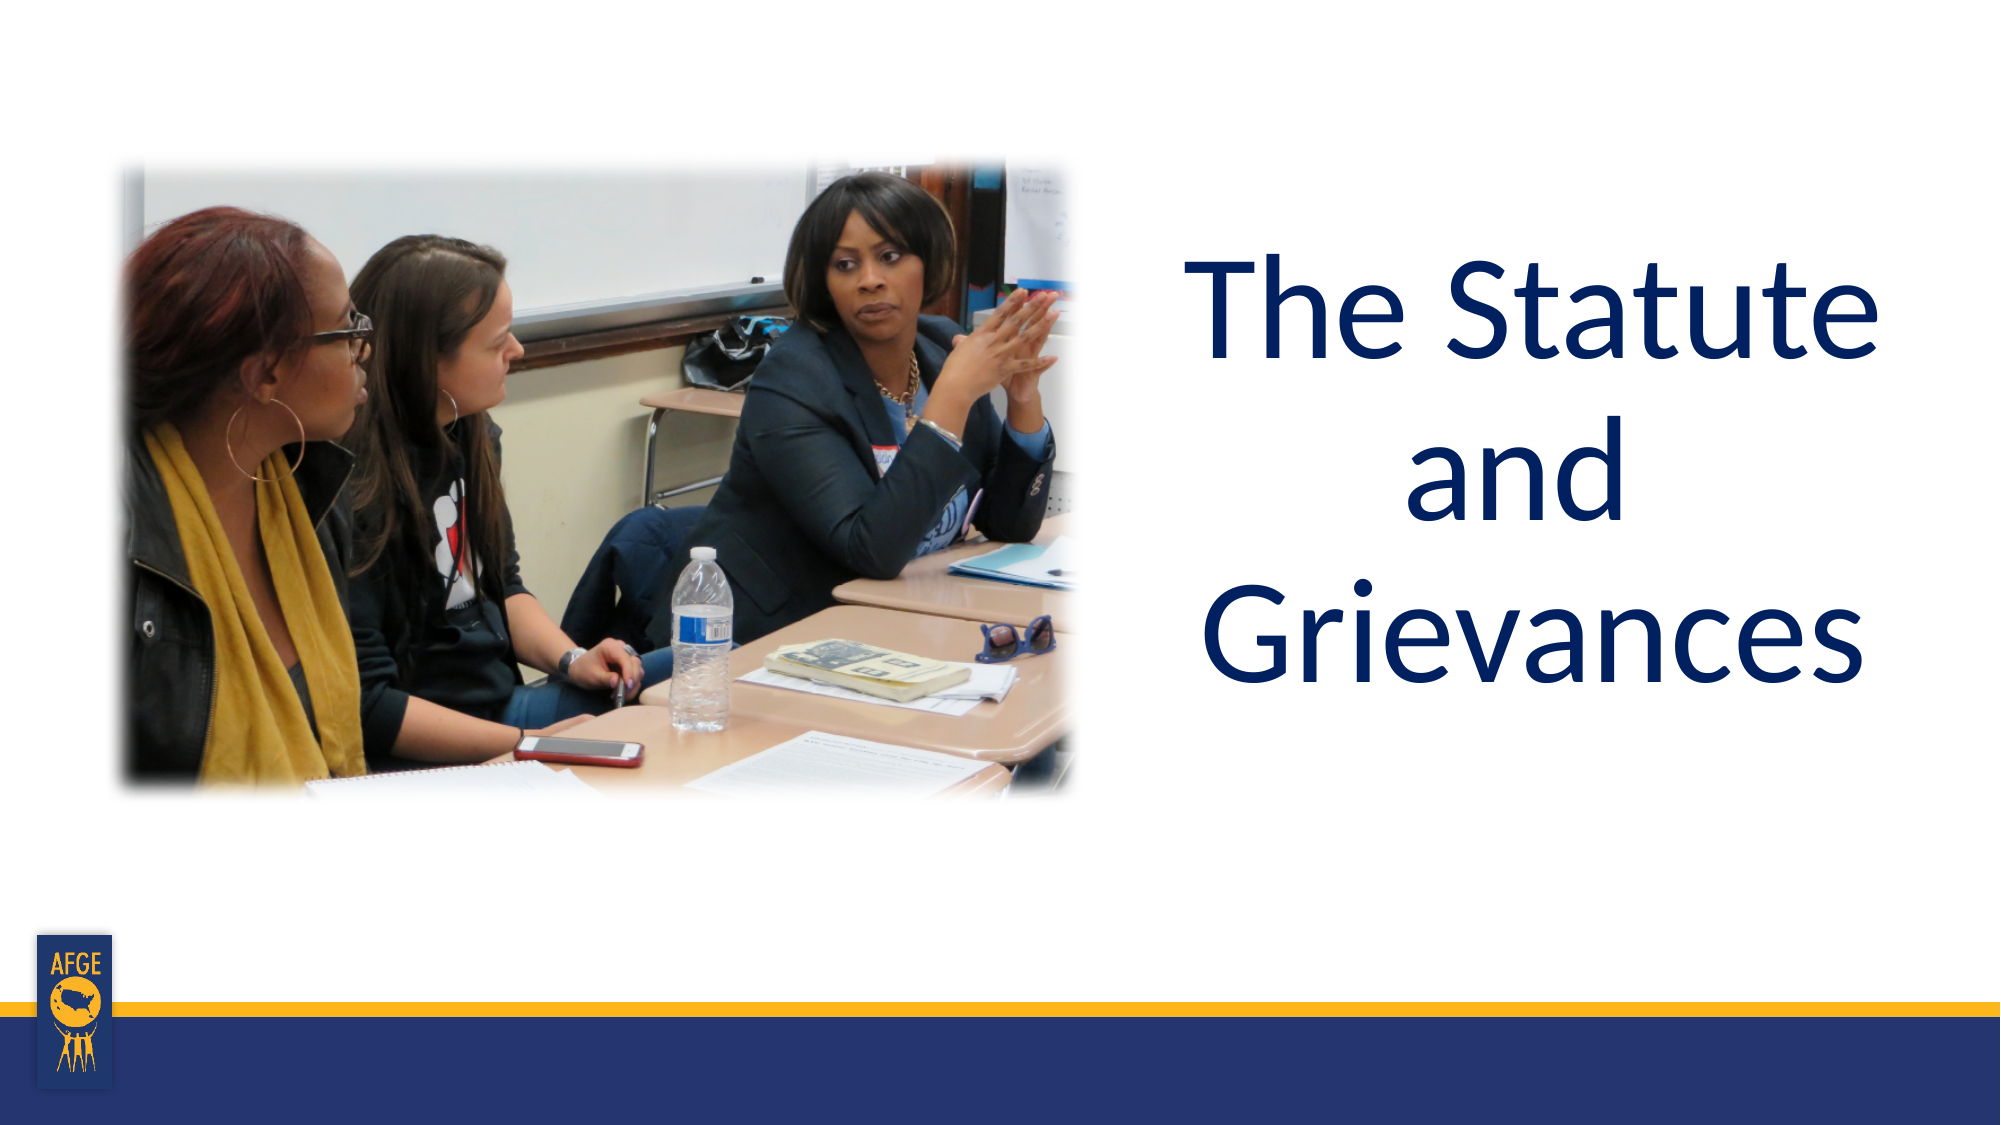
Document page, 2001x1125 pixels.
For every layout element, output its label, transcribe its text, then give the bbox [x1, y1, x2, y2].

picture [37, 935, 112, 1089]
title The Statute and Grievances [1094, 104, 1973, 1020]
picture [105, 152, 1082, 804]
